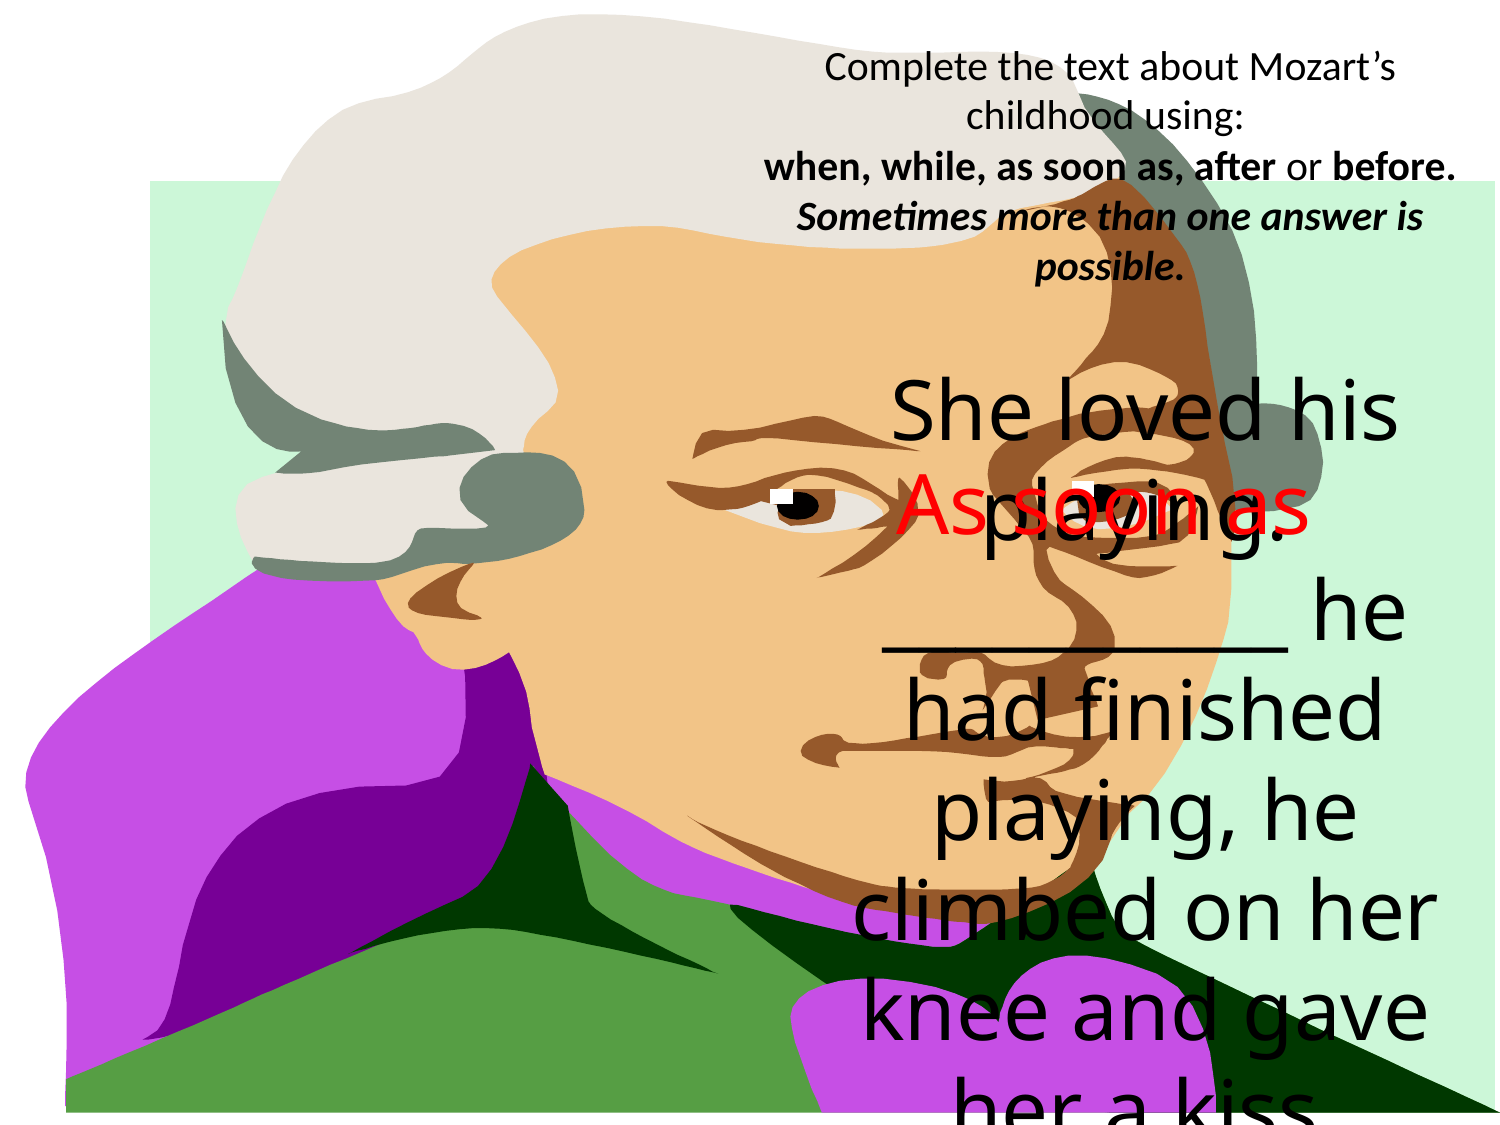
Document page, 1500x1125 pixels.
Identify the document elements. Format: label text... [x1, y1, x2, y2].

text_box She loved his playing. ___________ he had finished playing, he climbed on her knee and gave her a kiss. [820, 349, 1471, 1125]
text_box Complete the text about Mozart’s childhood using: when, while, as soon as, after or before. Sometimes more than one answer is possible. [738, 31, 1483, 296]
text_box As soon as [879, 444, 1329, 559]
